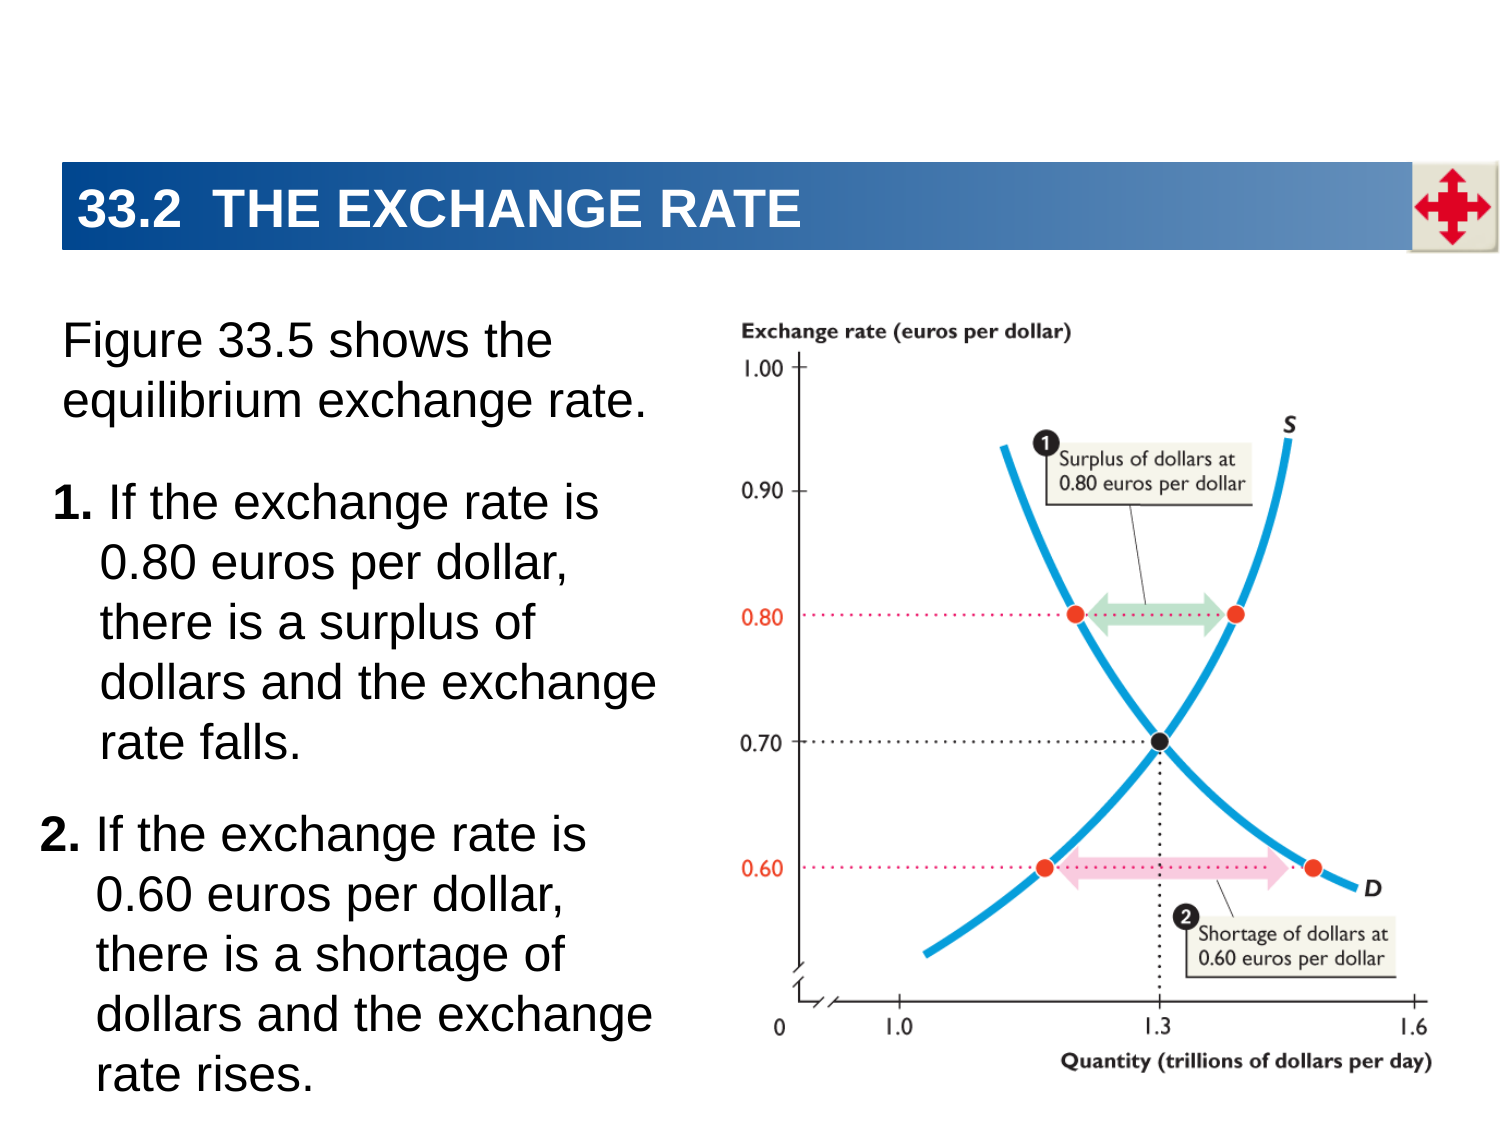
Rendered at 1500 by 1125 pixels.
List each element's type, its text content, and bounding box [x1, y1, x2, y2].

text_box Figure 33.5 shows the equilibrium exchange rate. [47, 299, 688, 435]
picture [1405, 159, 1500, 255]
text_box 2. If the exchange rate is 0.60 euros per dollar, there is a shortage of dollars and the exchange rate rises. [24, 793, 688, 1109]
title 33.2 THE EXCHANGE RATE [62, 162, 1413, 250]
picture [713, 304, 1462, 1088]
text_box 1. If the exchange rate is 0.80 euros per dollar, there is a surplus of dollars and the exchange rate falls. [37, 462, 700, 778]
